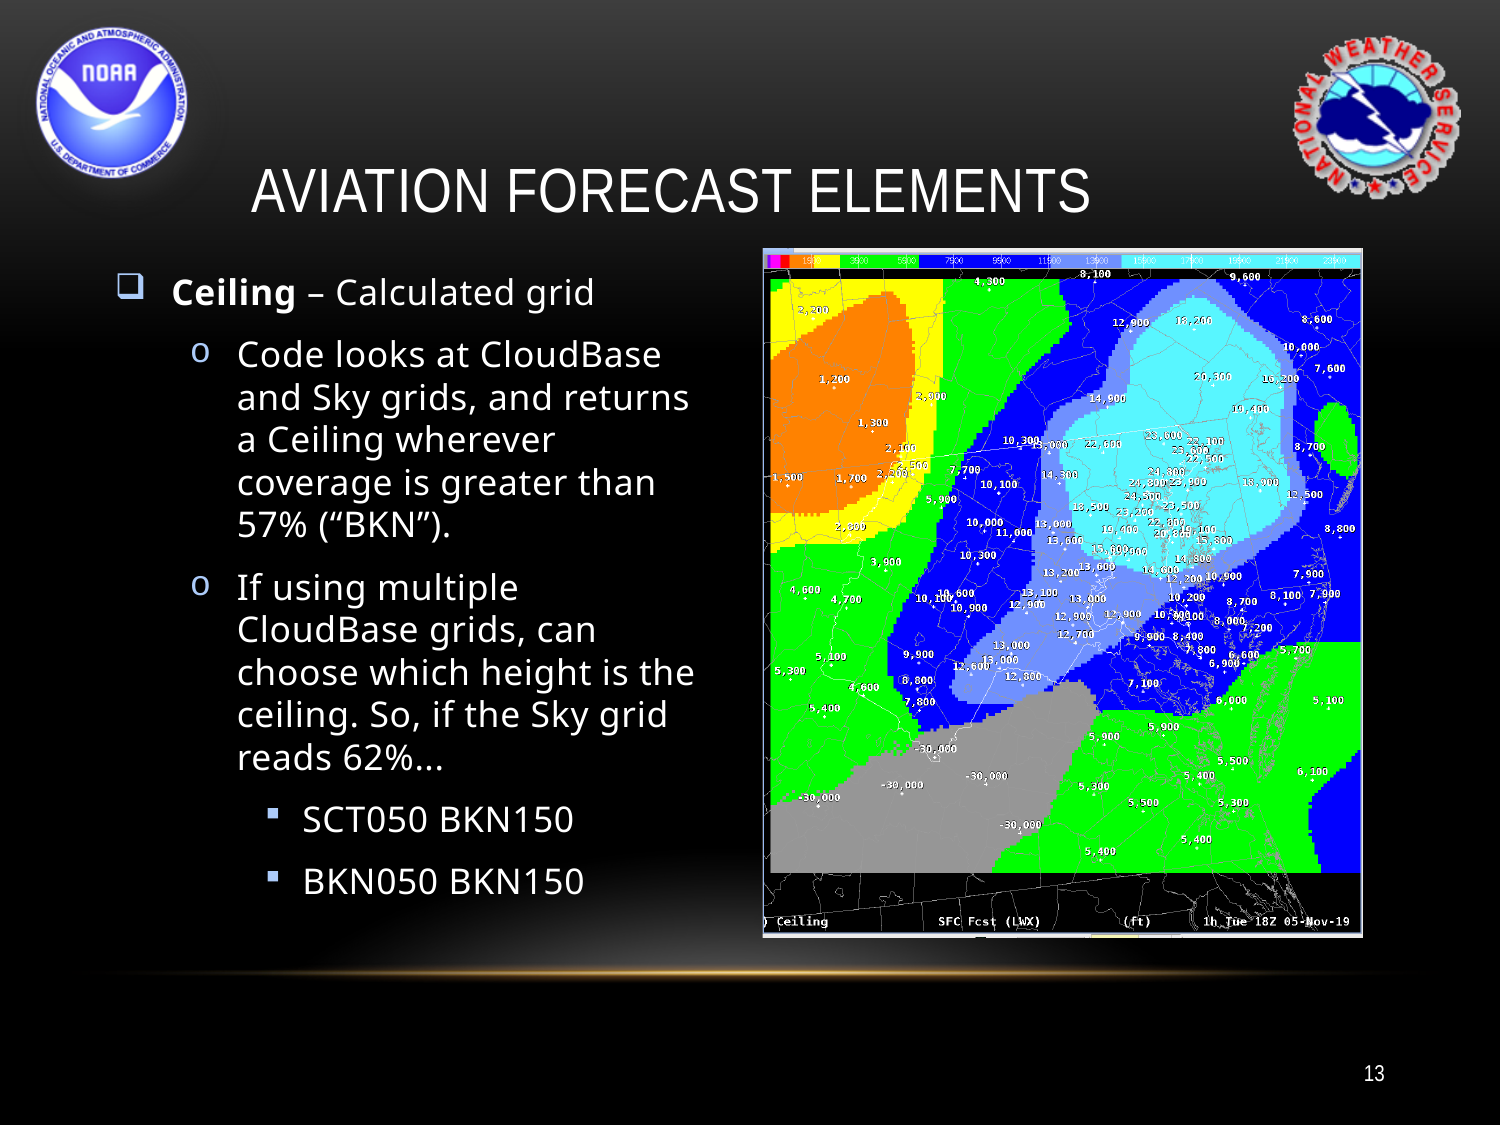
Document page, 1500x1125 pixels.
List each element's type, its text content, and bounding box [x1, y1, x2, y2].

slide_number 13 [1237, 1042, 1400, 1103]
title Aviation forecast elements [236, 45, 1288, 233]
list Ceiling – Calculated grid Code looks at CloudBase and Sky grids, and returns a Ceiling wherever coverage is greater than 57% (“BKN”). If using multiple CloudBase grids, can choose which height is the ceiling. So, if the Sky grid reads 62%... SCT050 BKN150 BKN050 BKN150 [99, 262, 713, 938]
picture [0, 0, 1500, 1125]
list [762, 248, 1364, 938]
